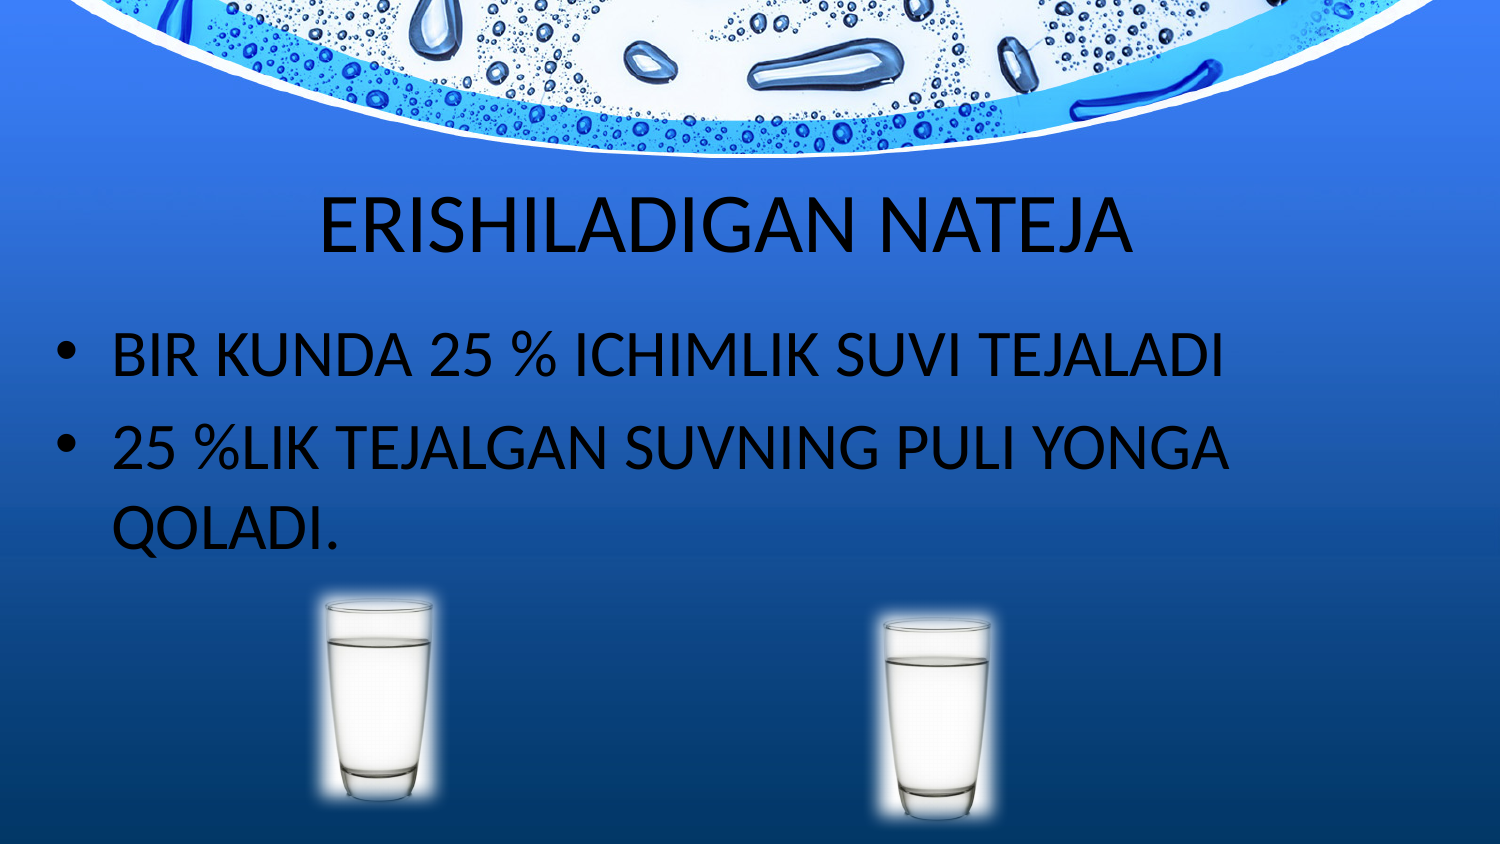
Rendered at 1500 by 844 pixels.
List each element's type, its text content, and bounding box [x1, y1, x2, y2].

text_box ERISHILADIGAN NATEJA [144, 159, 1309, 278]
picture [0, 0, 1500, 844]
text_box BIR KUNDA 25 % ICHIMLIK SUVI TEJALADI 25 %LIK TEJALGAN SUVNING PULI YONGA QOLADI. [40, 301, 1483, 598]
